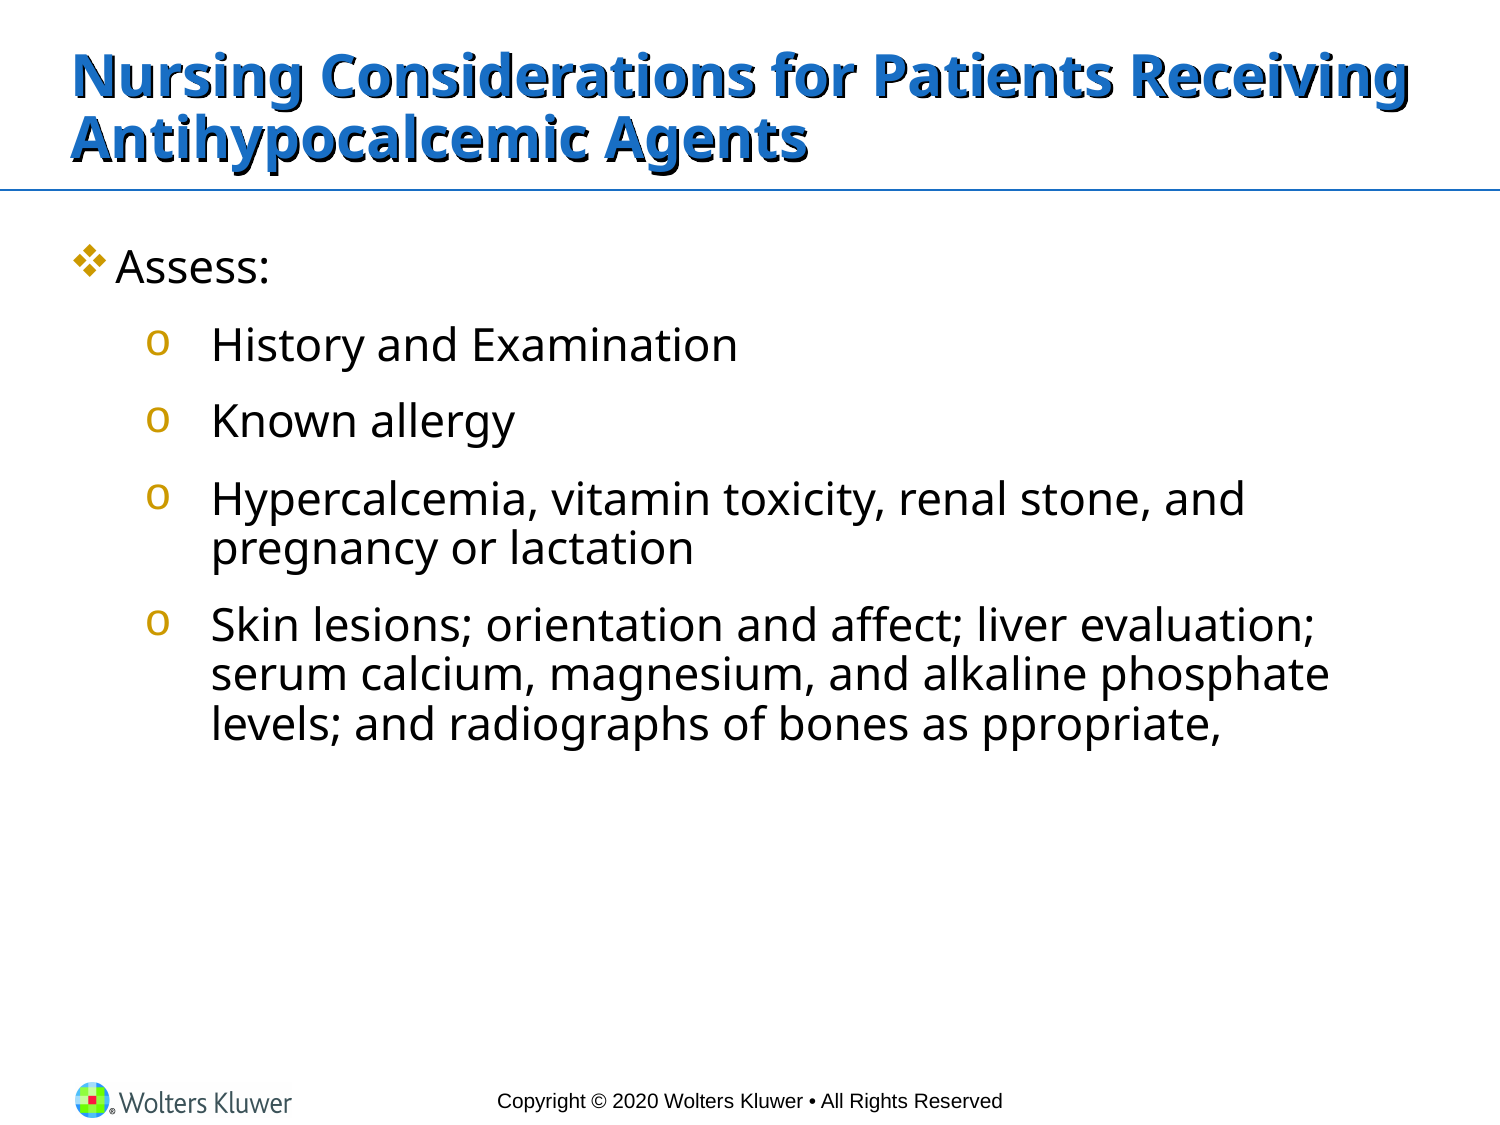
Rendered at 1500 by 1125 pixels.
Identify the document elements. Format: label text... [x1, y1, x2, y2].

list Assess: History and Examination Known allergy Hypercalcemia, vitamin toxicity, renal stone, and pregnancy or lactation Skin lesions; orientation and affect; liver evaluation; serum calcium, magnesium, and alkaline phosphate levels; and radiographs of bones as ppropriate, [54, 236, 1468, 842]
title Nursing Considerations for Patients Receiving Antihypocalcemic Agents [70, 45, 1469, 172]
picture [75, 1082, 292, 1118]
